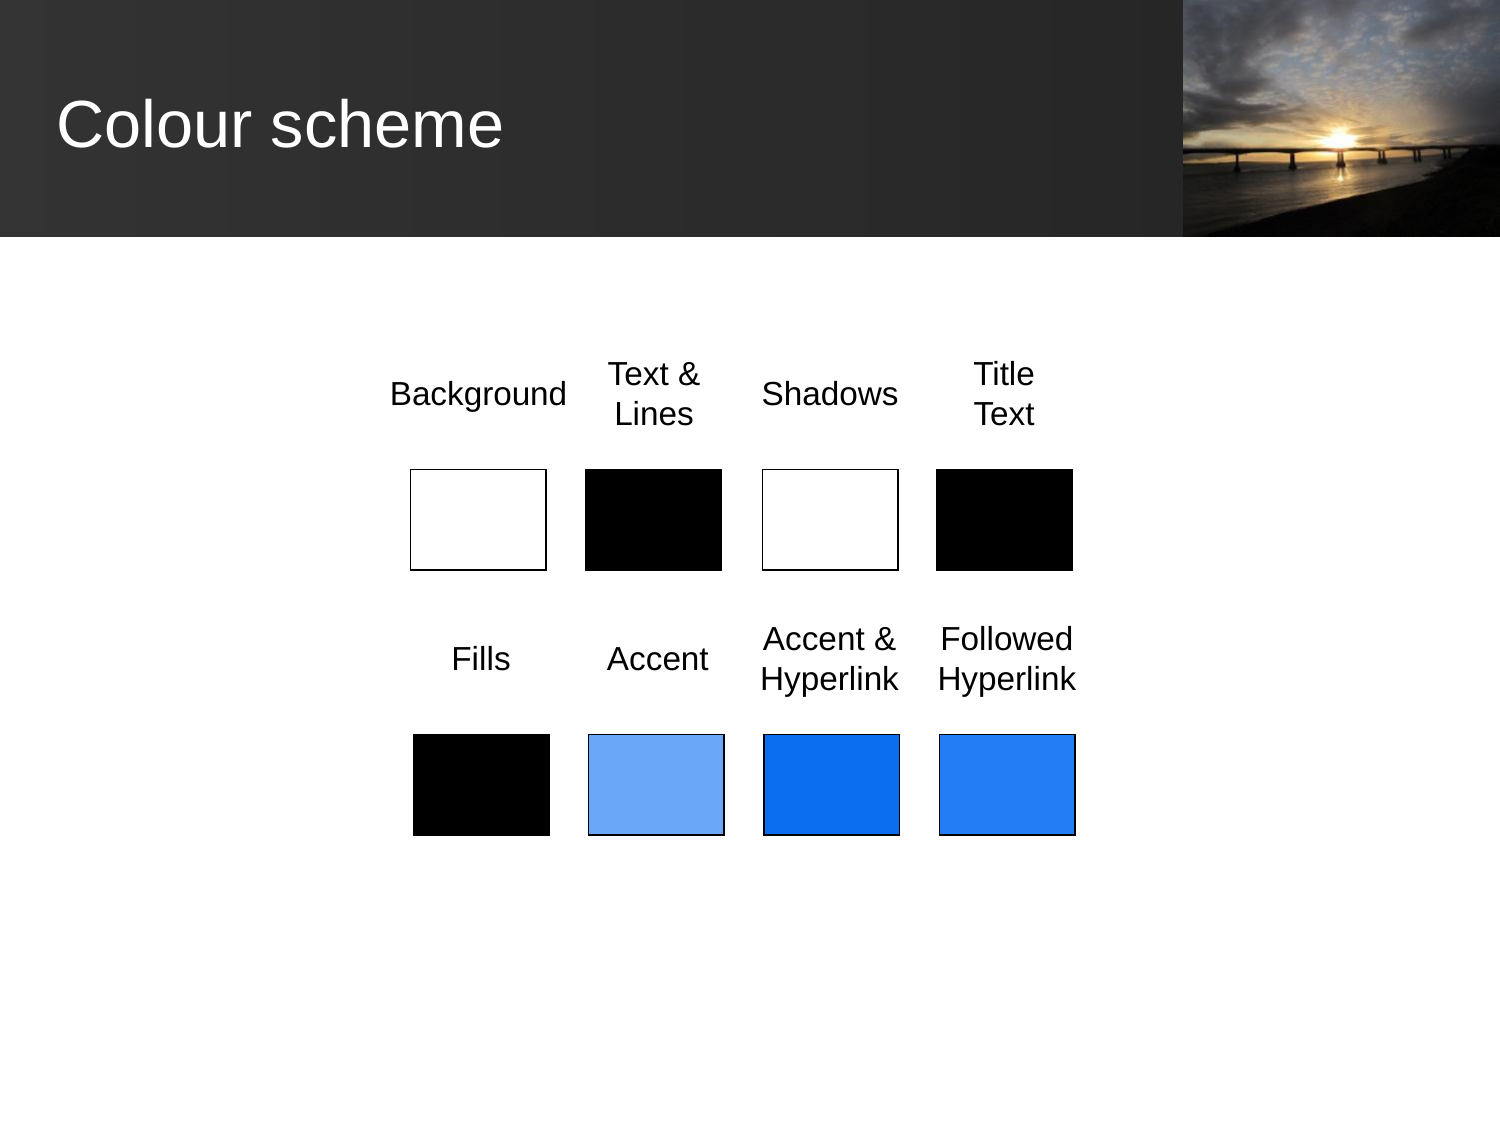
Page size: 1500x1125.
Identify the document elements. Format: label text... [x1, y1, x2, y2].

text_box Accent & Hyperlink [745, 609, 914, 705]
text_box Fills [436, 629, 526, 685]
text_box [413, 734, 549, 835]
text_box Followed Hyperlink [922, 609, 1092, 704]
text_box [588, 734, 725, 835]
text_box [936, 469, 1073, 570]
text_box [410, 469, 547, 570]
text_box Shadows [746, 364, 914, 420]
text_box [762, 469, 899, 570]
text_box Accent [592, 629, 724, 685]
picture [1183, 0, 1500, 237]
text_box [763, 734, 900, 835]
text_box Title Text [958, 344, 1050, 440]
text_box Text & Lines [592, 344, 716, 440]
title Colour scheme [41, 45, 1164, 197]
text_box [585, 469, 722, 570]
text_box [939, 734, 1075, 835]
text_box Background [374, 364, 583, 420]
